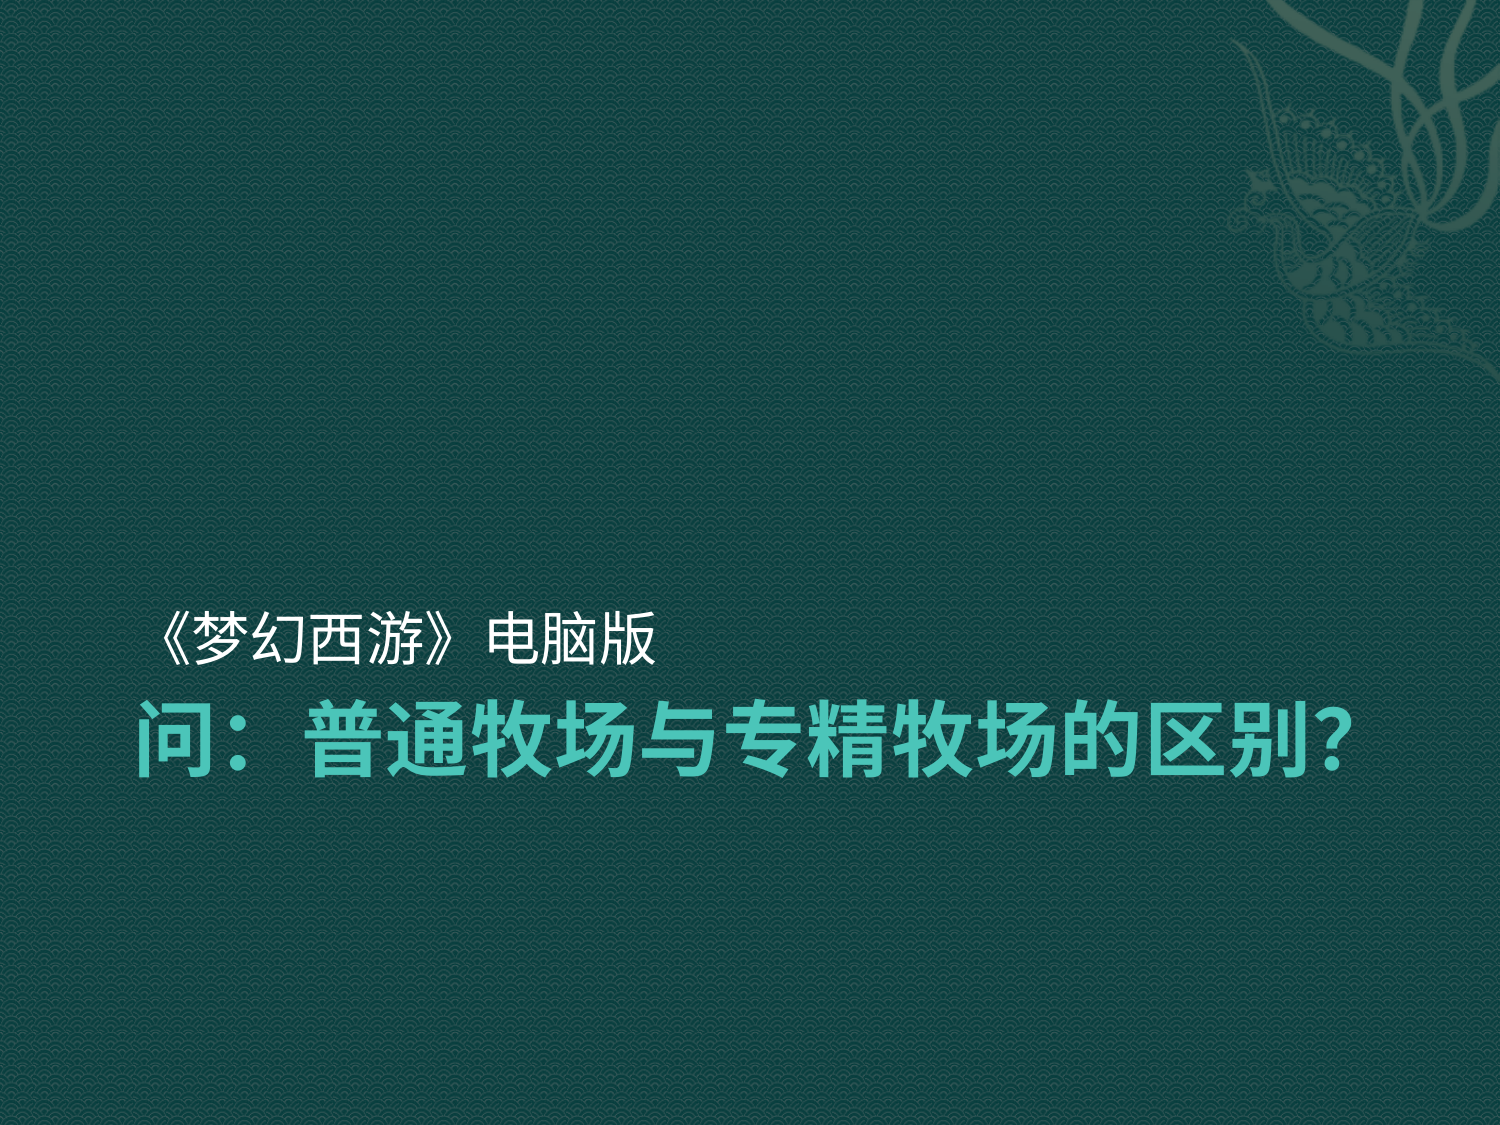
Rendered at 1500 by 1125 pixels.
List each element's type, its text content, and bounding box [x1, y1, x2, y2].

title 问：普通牧场与专精牧场的区别？ [118, 680, 1394, 904]
list 《梦幻西游》电脑版 [118, 433, 1394, 680]
